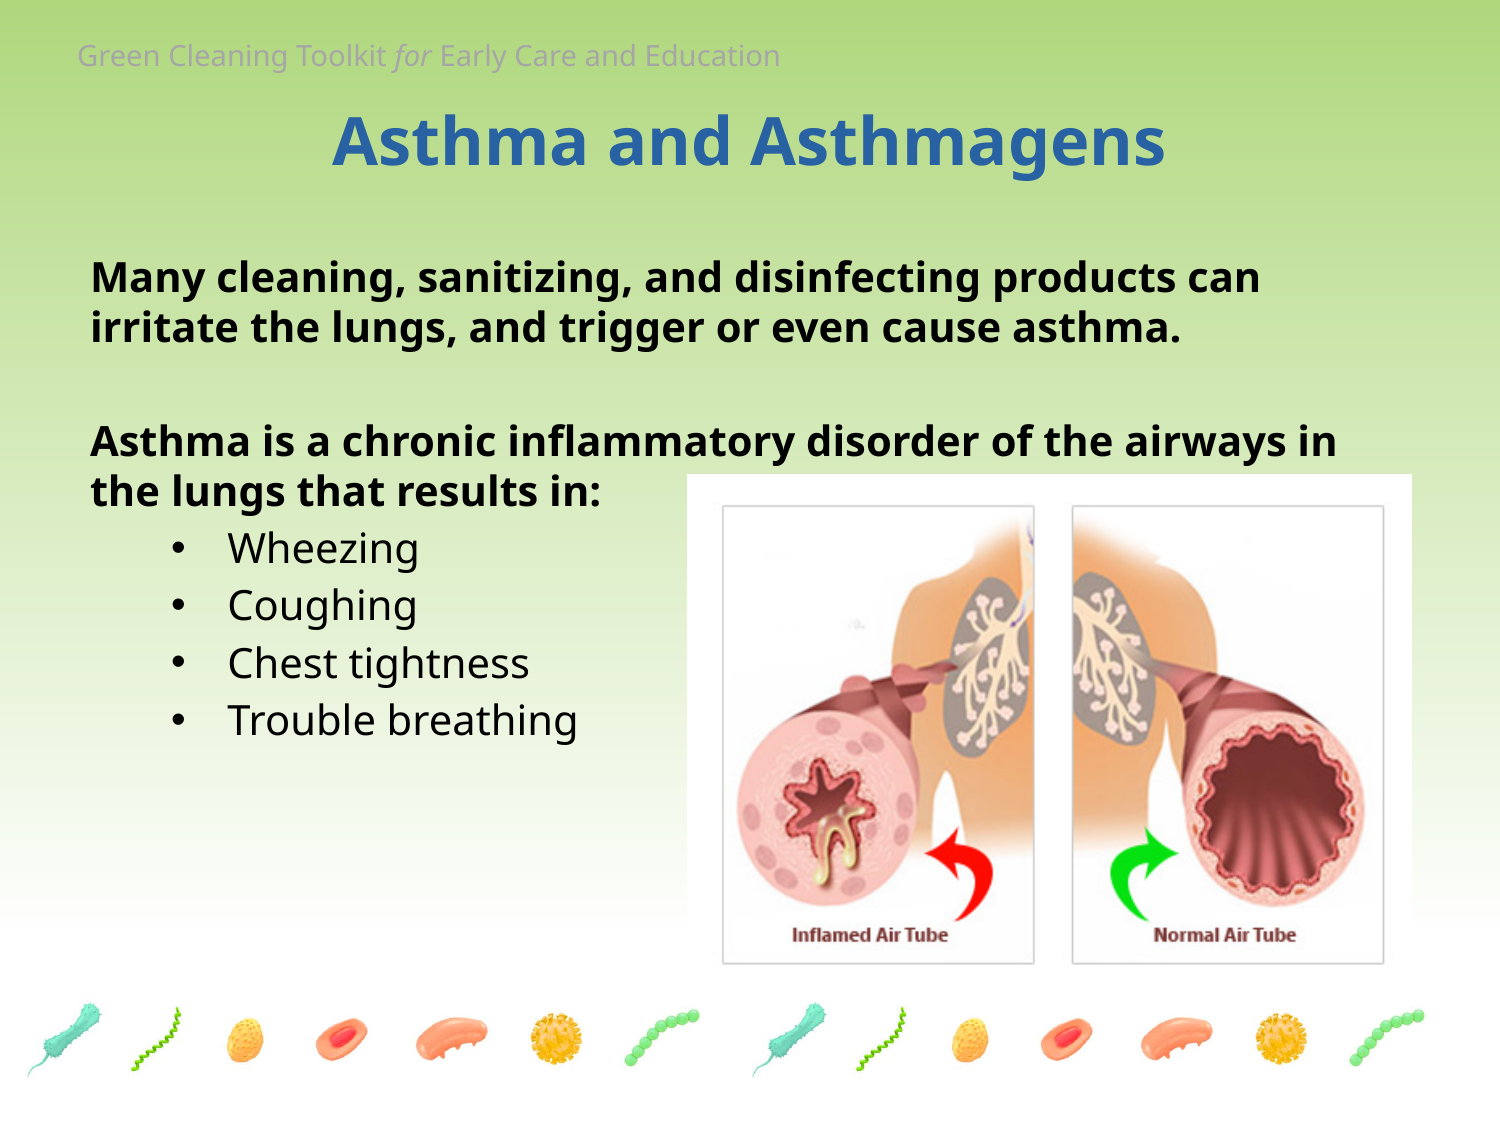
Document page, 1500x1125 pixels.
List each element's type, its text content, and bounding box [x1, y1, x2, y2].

picture [0, 474, 1475, 1084]
list Many cleaning, sanitizing, and disinfecting products can irritate the lungs, and trigger or even cause asthma. Asthma is a chronic inflammatory disorder of the airways in the lungs that results in: Wheezing Coughing Chest tightness Trouble breathing [74, 242, 1426, 986]
title Asthma and Asthmagens [75, 45, 1425, 233]
